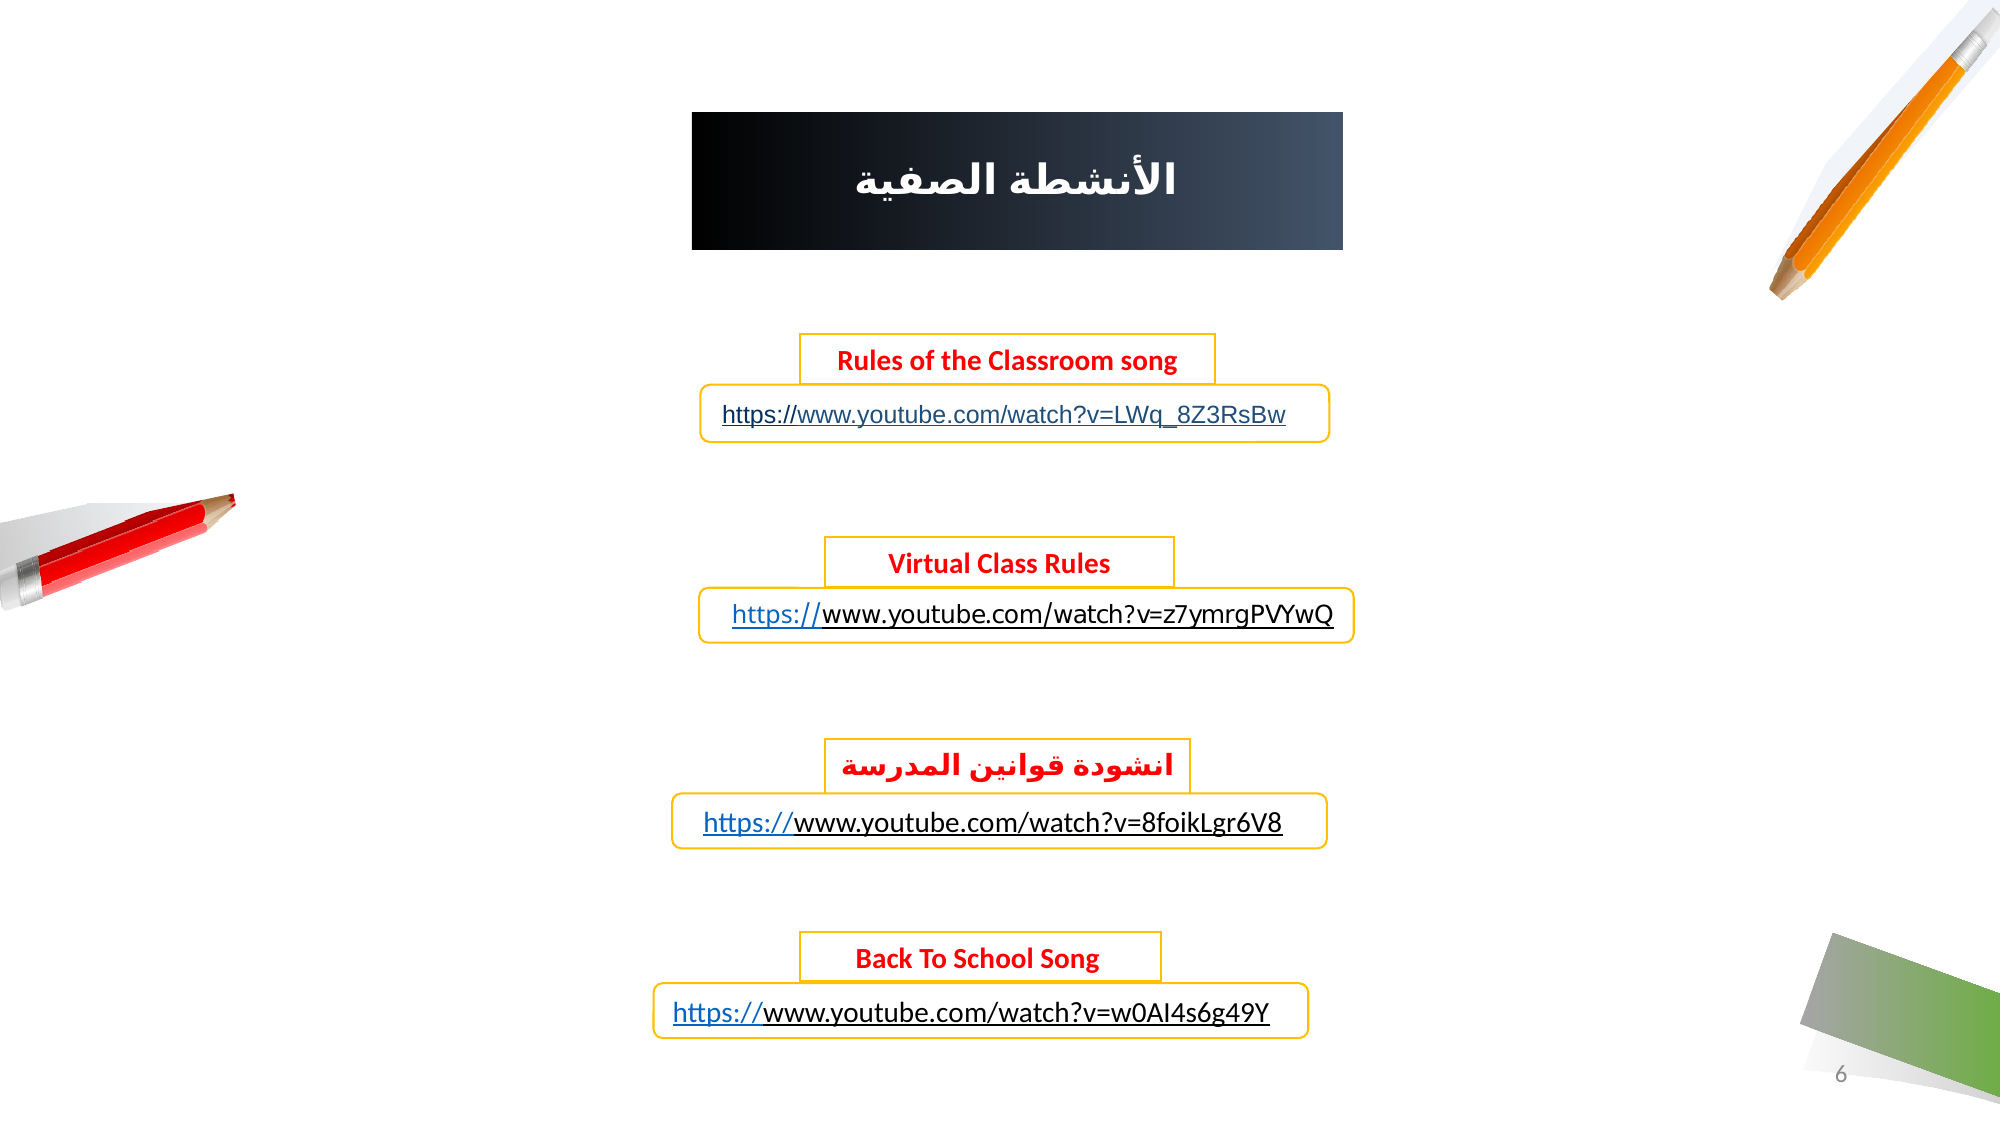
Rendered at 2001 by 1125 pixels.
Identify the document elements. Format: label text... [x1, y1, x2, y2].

title الأنشطة الصفية [691, 112, 1343, 250]
text_box Rules of the Classroom song [799, 333, 1216, 383]
text_box Back To School Song [799, 931, 1162, 982]
text_box https://www.youtube.com/watch?v=LWq_8Z3RsBw [699, 383, 1331, 444]
slide_number 6 [1412, 1042, 1863, 1103]
text_box https://www.youtube.com/watch?v=8foikLgr6V8 [671, 792, 1328, 850]
picture [0, 493, 248, 613]
text_box Virtual Class Rules [824, 536, 1175, 586]
text_box https://www.youtube.com/watch?v=w0AI4s6g49Y [652, 982, 1310, 1040]
text_box https://www.youtube.com/watch?v=z7ymrgPVYwQ [698, 586, 1355, 644]
text_box انشودة قوانين المدرسة عن بعد [824, 738, 1191, 792]
picture [1755, 0, 2000, 322]
